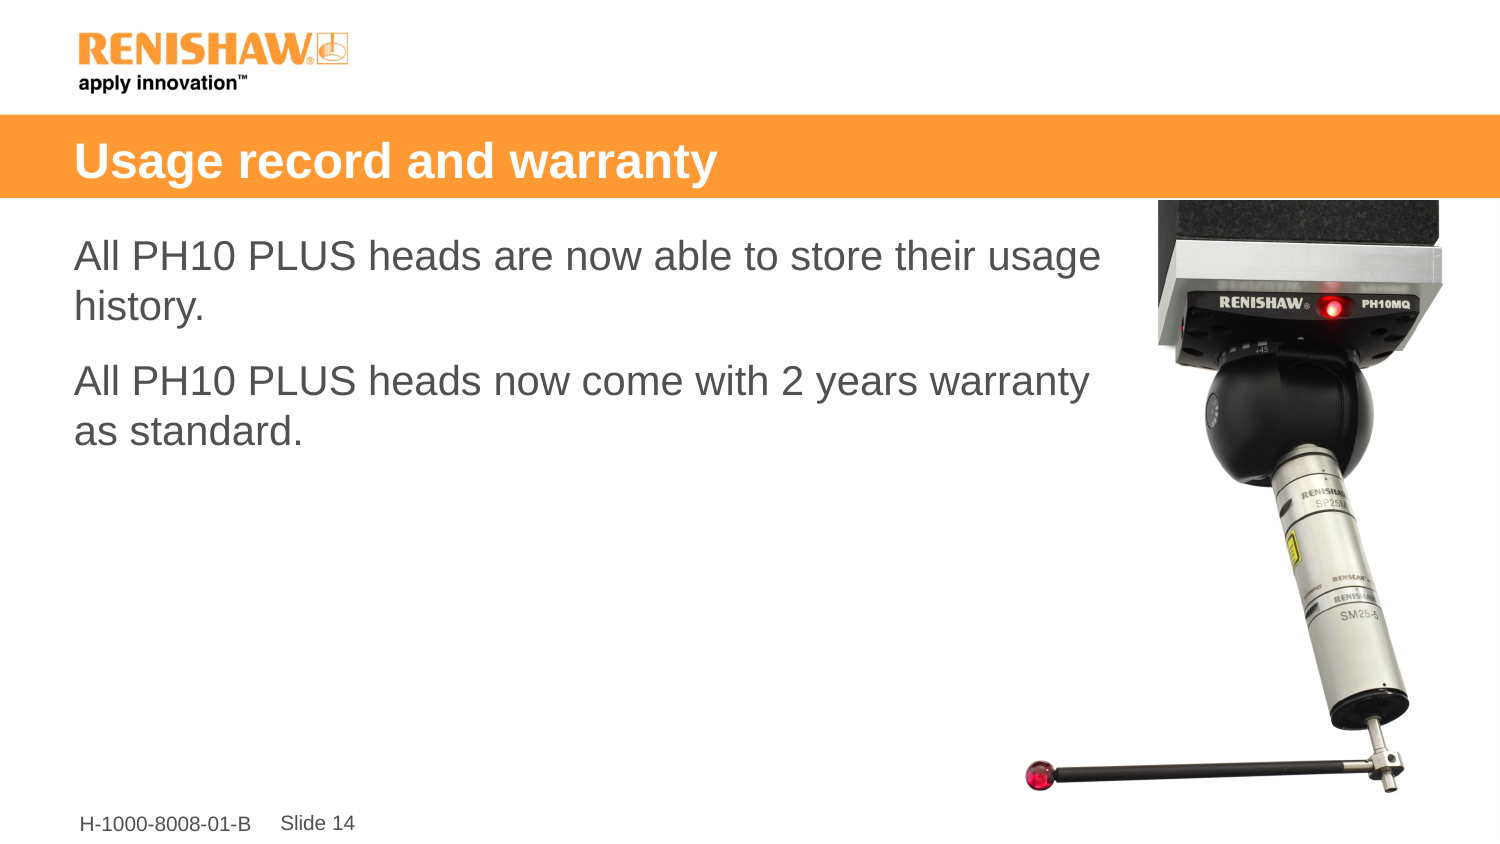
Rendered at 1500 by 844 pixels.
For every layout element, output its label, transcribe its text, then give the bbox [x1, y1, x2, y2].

title Usage record and warranty [58, 120, 1440, 176]
slide_number H-1000-8008-01-B [64, 802, 272, 833]
picture [77, 30, 349, 96]
picture [997, 199, 1500, 839]
slide_number Slide 14 [272, 802, 396, 831]
list All PH10 PLUS heads are now able to store their usage history. All PH10 PLUS heads now come with 2 years warranty as standard. [58, 220, 992, 768]
